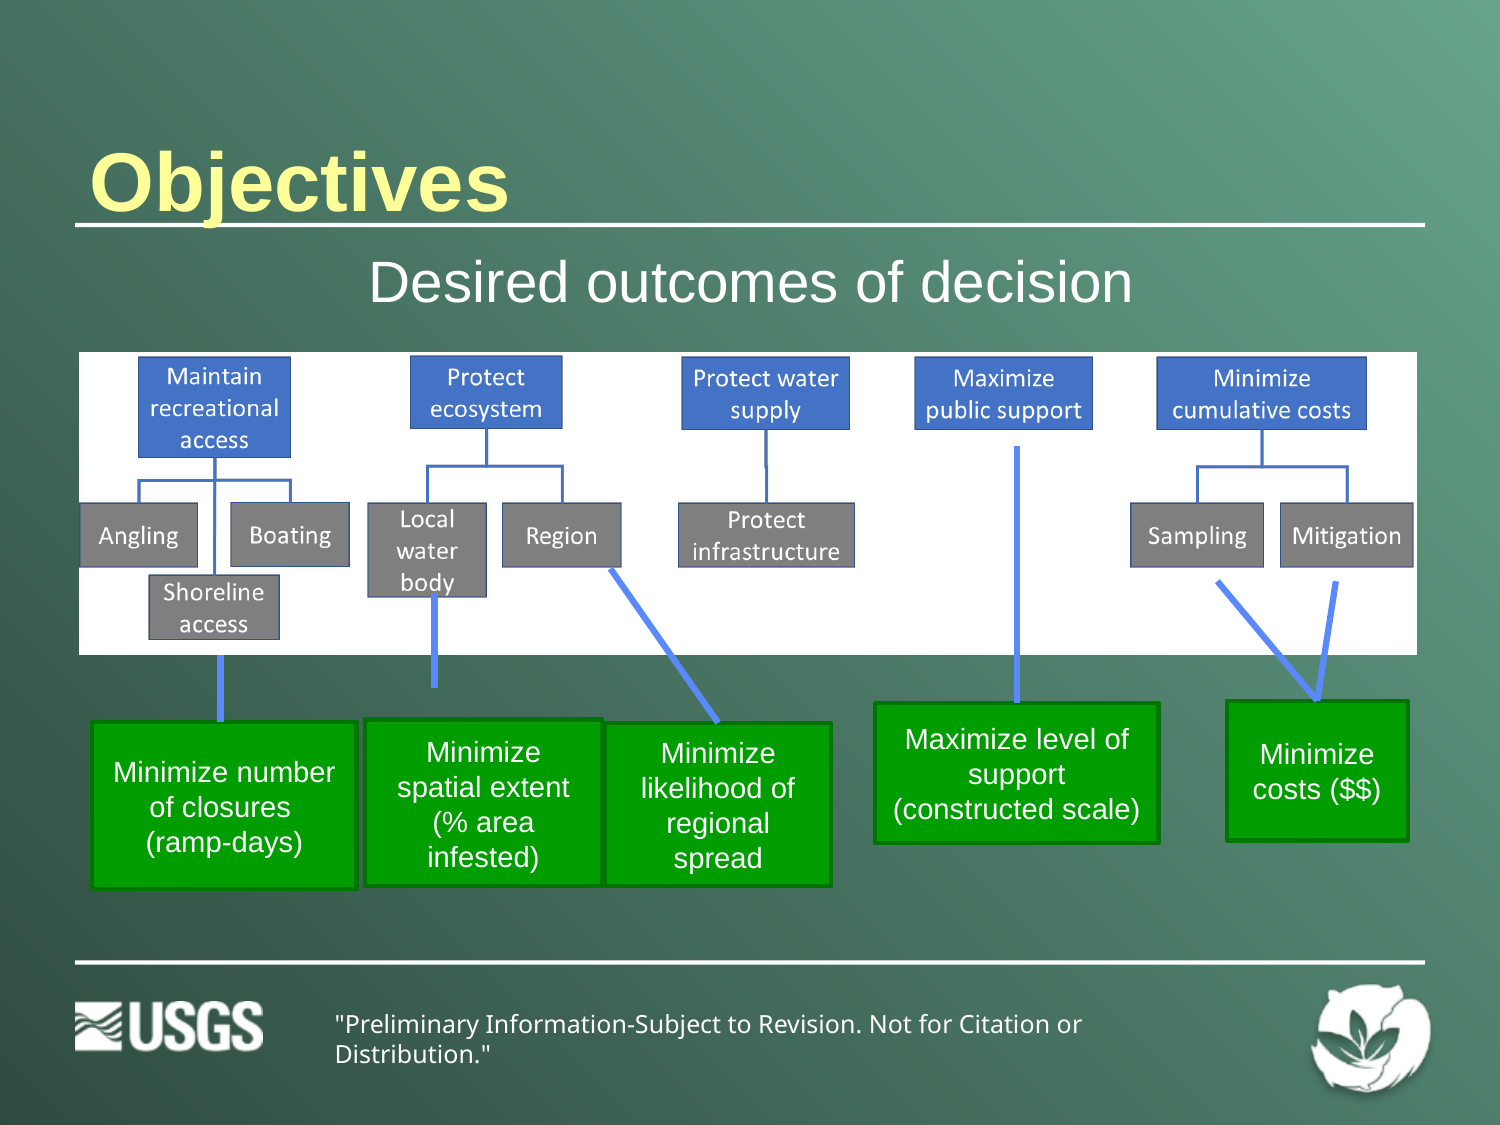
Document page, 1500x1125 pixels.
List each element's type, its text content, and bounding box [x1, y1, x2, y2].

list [78, 351, 1418, 656]
text_box "Preliminary Information-Subject to Revision. Not for Citation or Distribution." [319, 1000, 1236, 1076]
title Objectives [75, 44, 1445, 236]
picture [1299, 970, 1438, 1113]
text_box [610, 568, 719, 724]
text_box Maximize level of support (constructed scale) [873, 701, 1161, 845]
text_box Minimize costs ($$) [1225, 699, 1410, 843]
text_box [1317, 580, 1337, 701]
text_box Minimize spatial extent (% area infested) [363, 717, 604, 888]
text_box Minimize number of closures (ramp-days) [90, 720, 359, 891]
text_box Minimize likelihood of regional spread [603, 721, 833, 888]
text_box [1217, 580, 1315, 701]
text_box Desired outcomes of decision [340, 236, 1165, 322]
